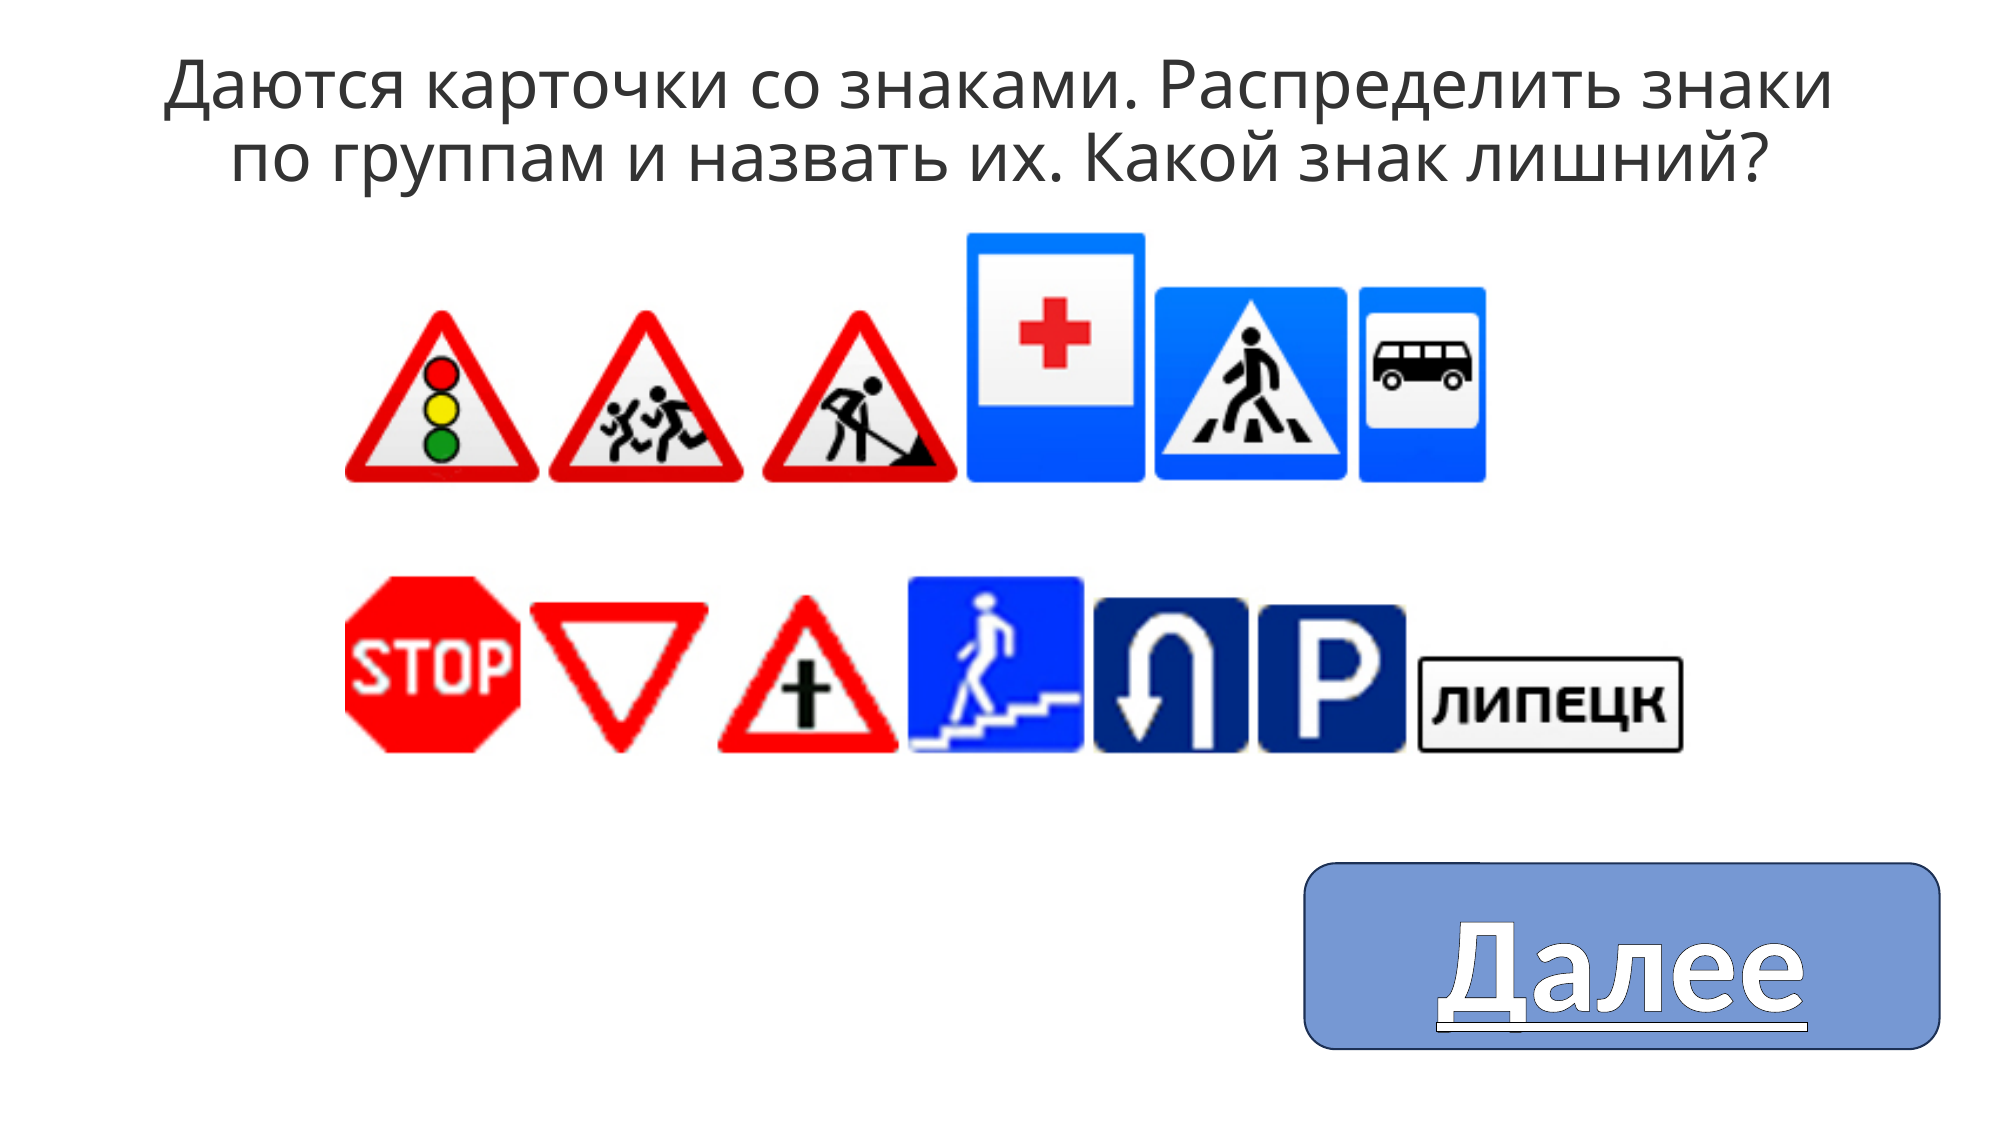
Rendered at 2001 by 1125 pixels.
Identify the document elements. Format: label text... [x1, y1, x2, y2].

picture [345, 229, 1691, 763]
text_box Далее [1303, 862, 1941, 1051]
text_box Даются карточки со знаками. Распределить знаки по группам и назвать их. Какой знак лишний? [137, 30, 1863, 216]
